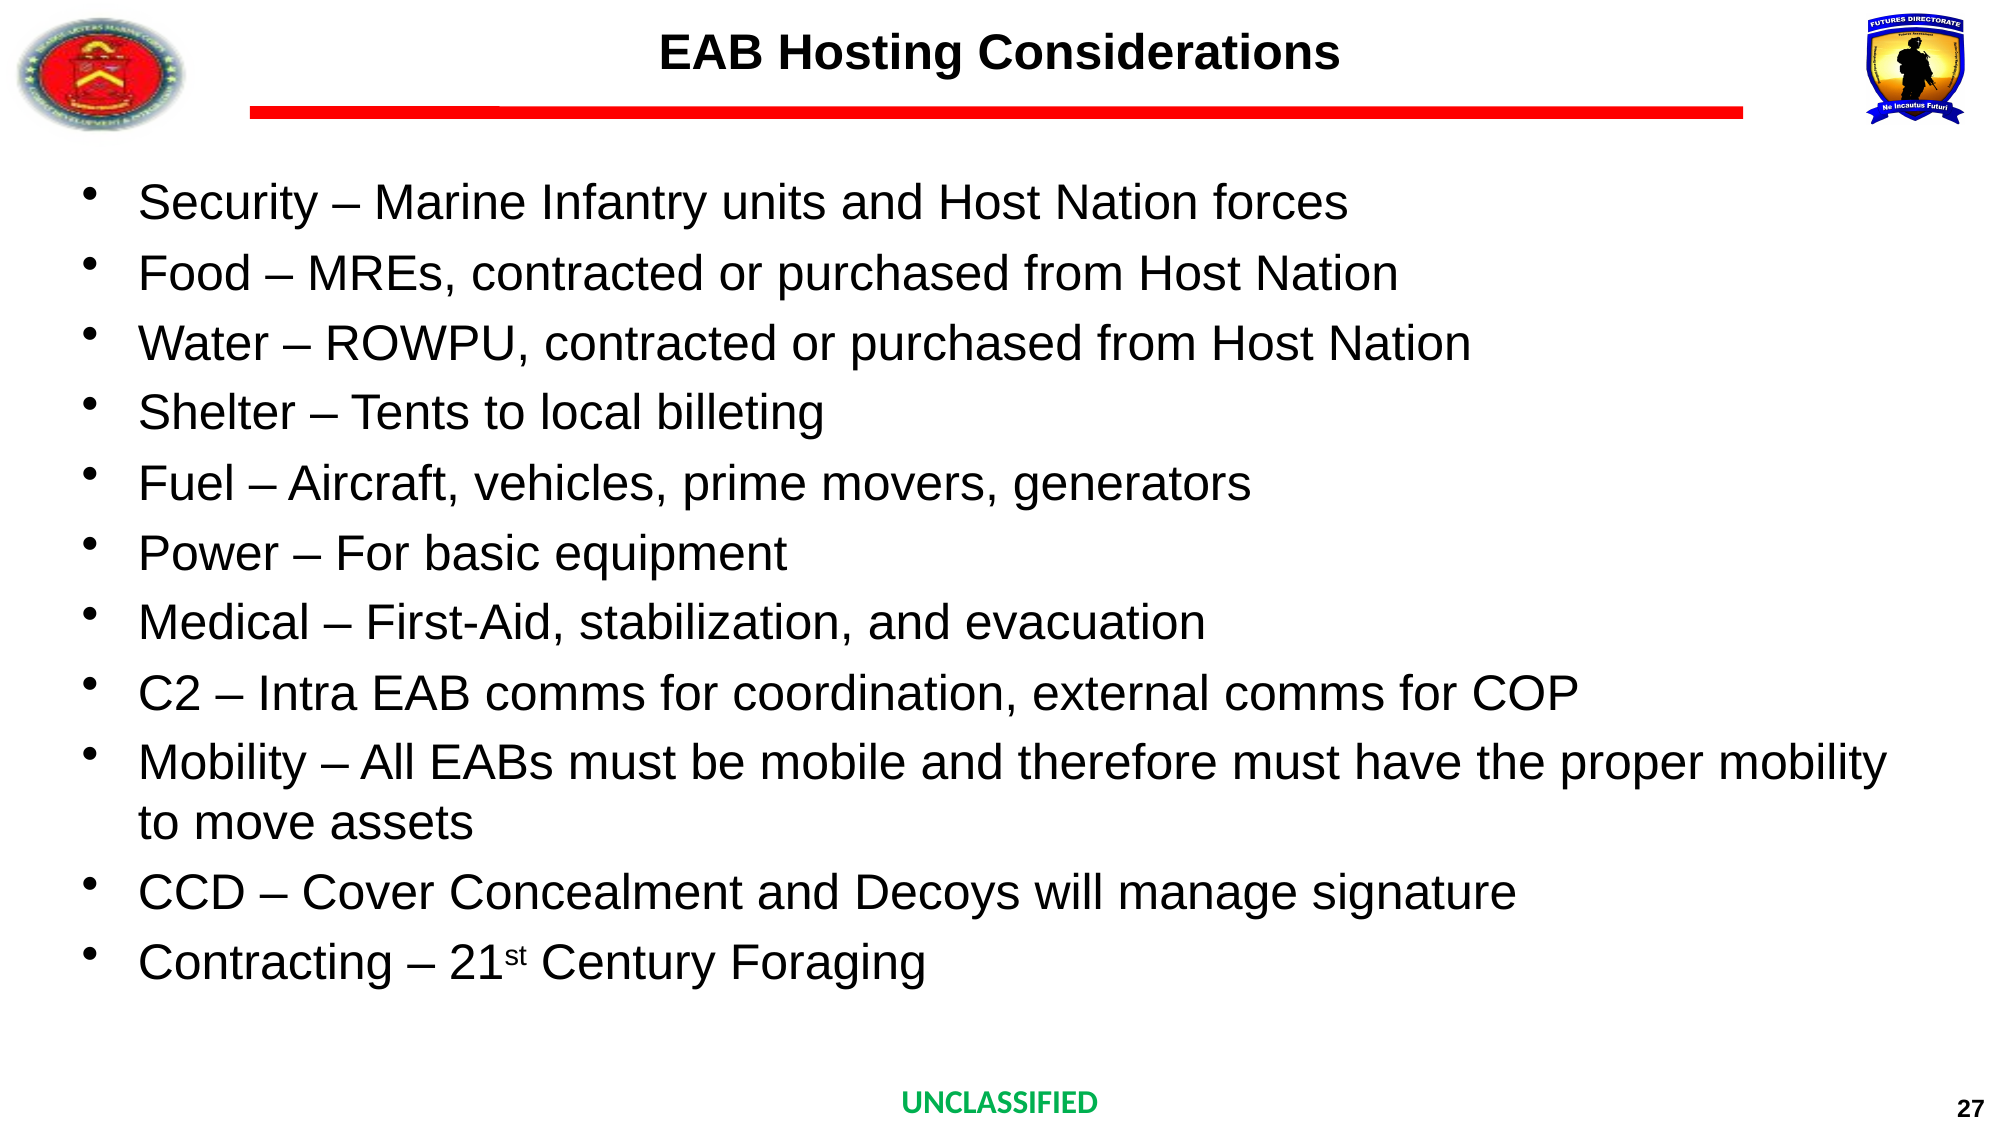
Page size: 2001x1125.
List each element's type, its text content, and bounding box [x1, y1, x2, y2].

picture [1866, 13, 1965, 125]
list Security – Marine Infantry units and Host Nation forces Food – MREs, contracted or purchased from Host Nation Water – ROWPU, contracted or purchased from Host Nation Shelter – Tents to local billeting Fuel – Aircraft, vehicles, prime movers, generators Power – For basic equipment Medical – First-Aid, stabilization, and evacuation C2 – Intra EAB comms for coordination, external comms for COP Mobility – All EABs must be mobile and therefore must have the proper mobility to move assets CCD – Cover Concealment and Decoys will manage signature Contracting – 21st Century Foraging [66, 162, 1934, 1038]
title EAB Hosting Considerations [266, 0, 1734, 101]
picture [36, 31, 166, 118]
slide_number 27 [1583, 1055, 2000, 1125]
